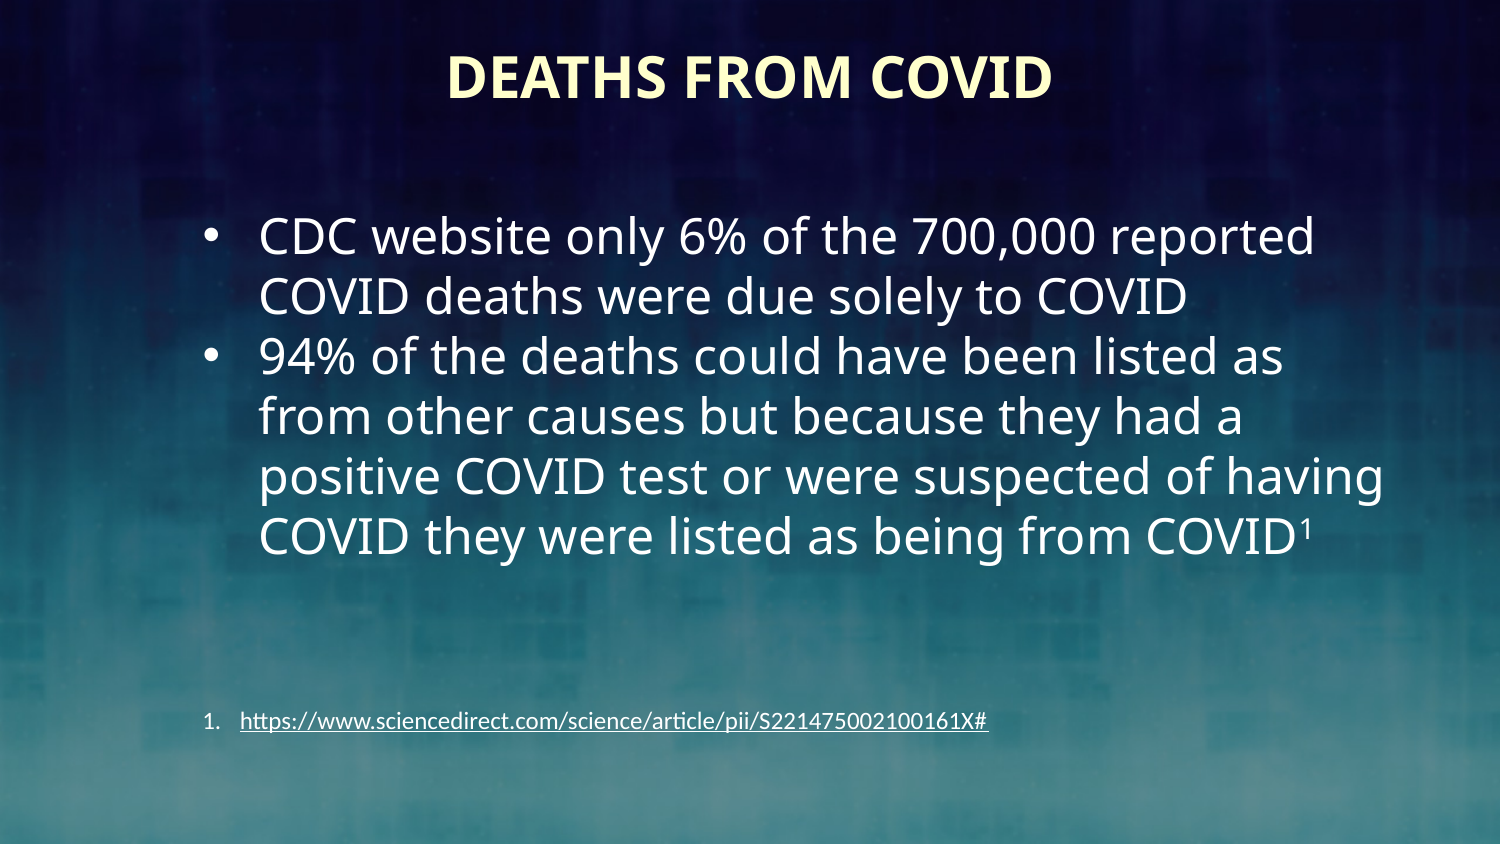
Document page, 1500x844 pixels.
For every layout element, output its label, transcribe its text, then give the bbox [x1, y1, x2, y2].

text_box https://www.sciencedirect.com/science/article/pii/S221475002100161X# [187, 696, 1175, 742]
list CDC website only 6% of the 700,000 reported COVID deaths were due solely to COVID 94% of the deaths could have been listed as from other causes but because they had a positive COVID test or were suspected of having COVID they were listed as being from COVID1 [187, 196, 1425, 754]
picture [0, 0, 1500, 844]
title Deaths from COVID [75, 5, 1425, 146]
